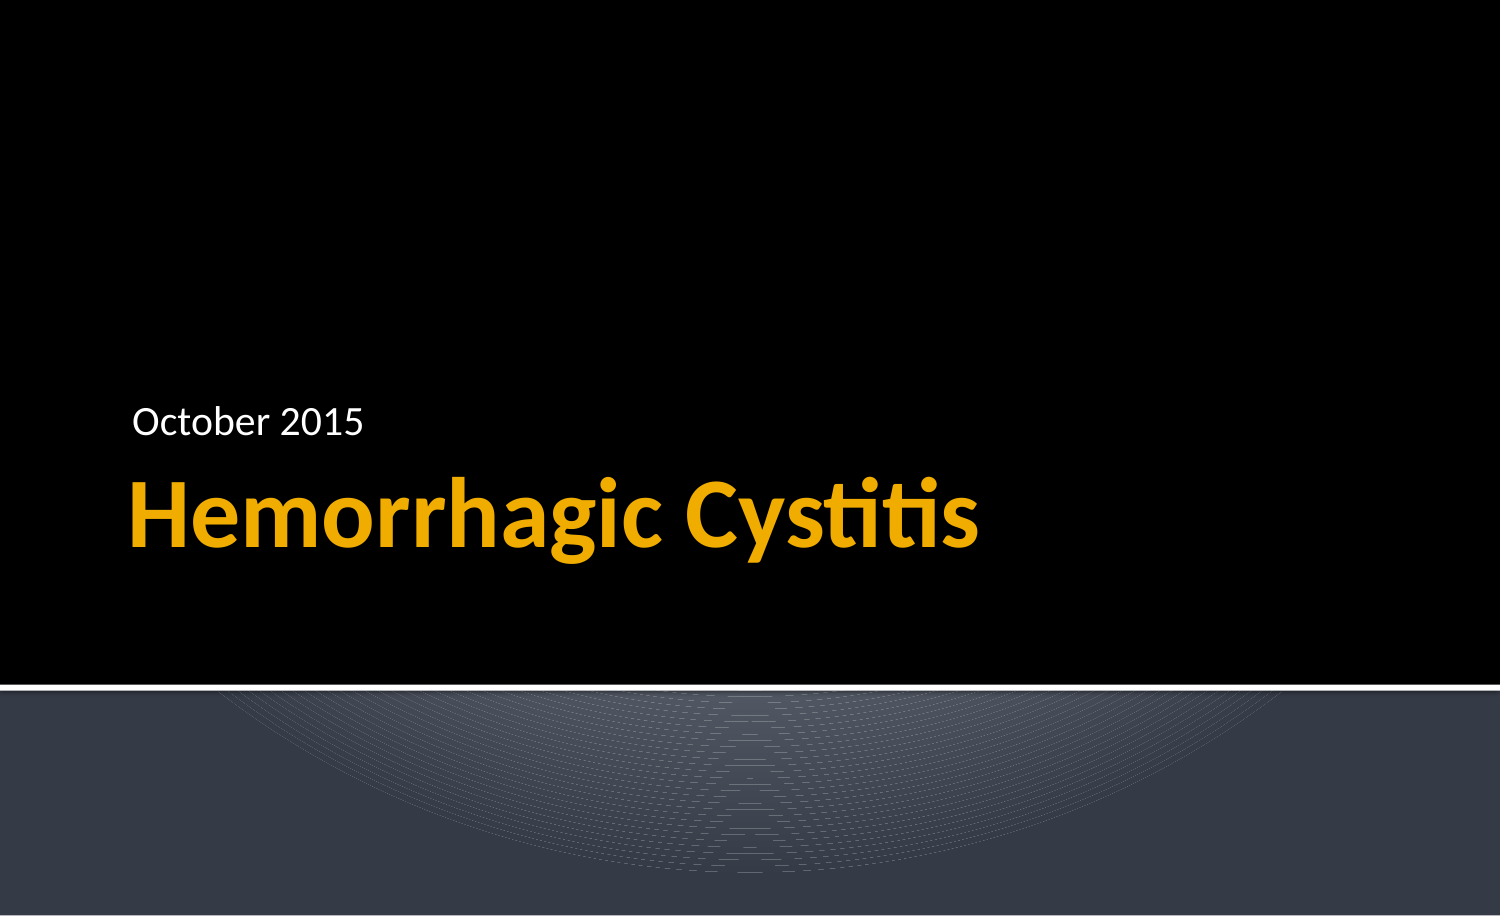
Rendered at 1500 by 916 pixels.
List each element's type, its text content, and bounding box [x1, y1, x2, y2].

title Hemorrhagic Cystitis [112, 447, 1438, 672]
subtitle October 2015 [112, 244, 1438, 445]
